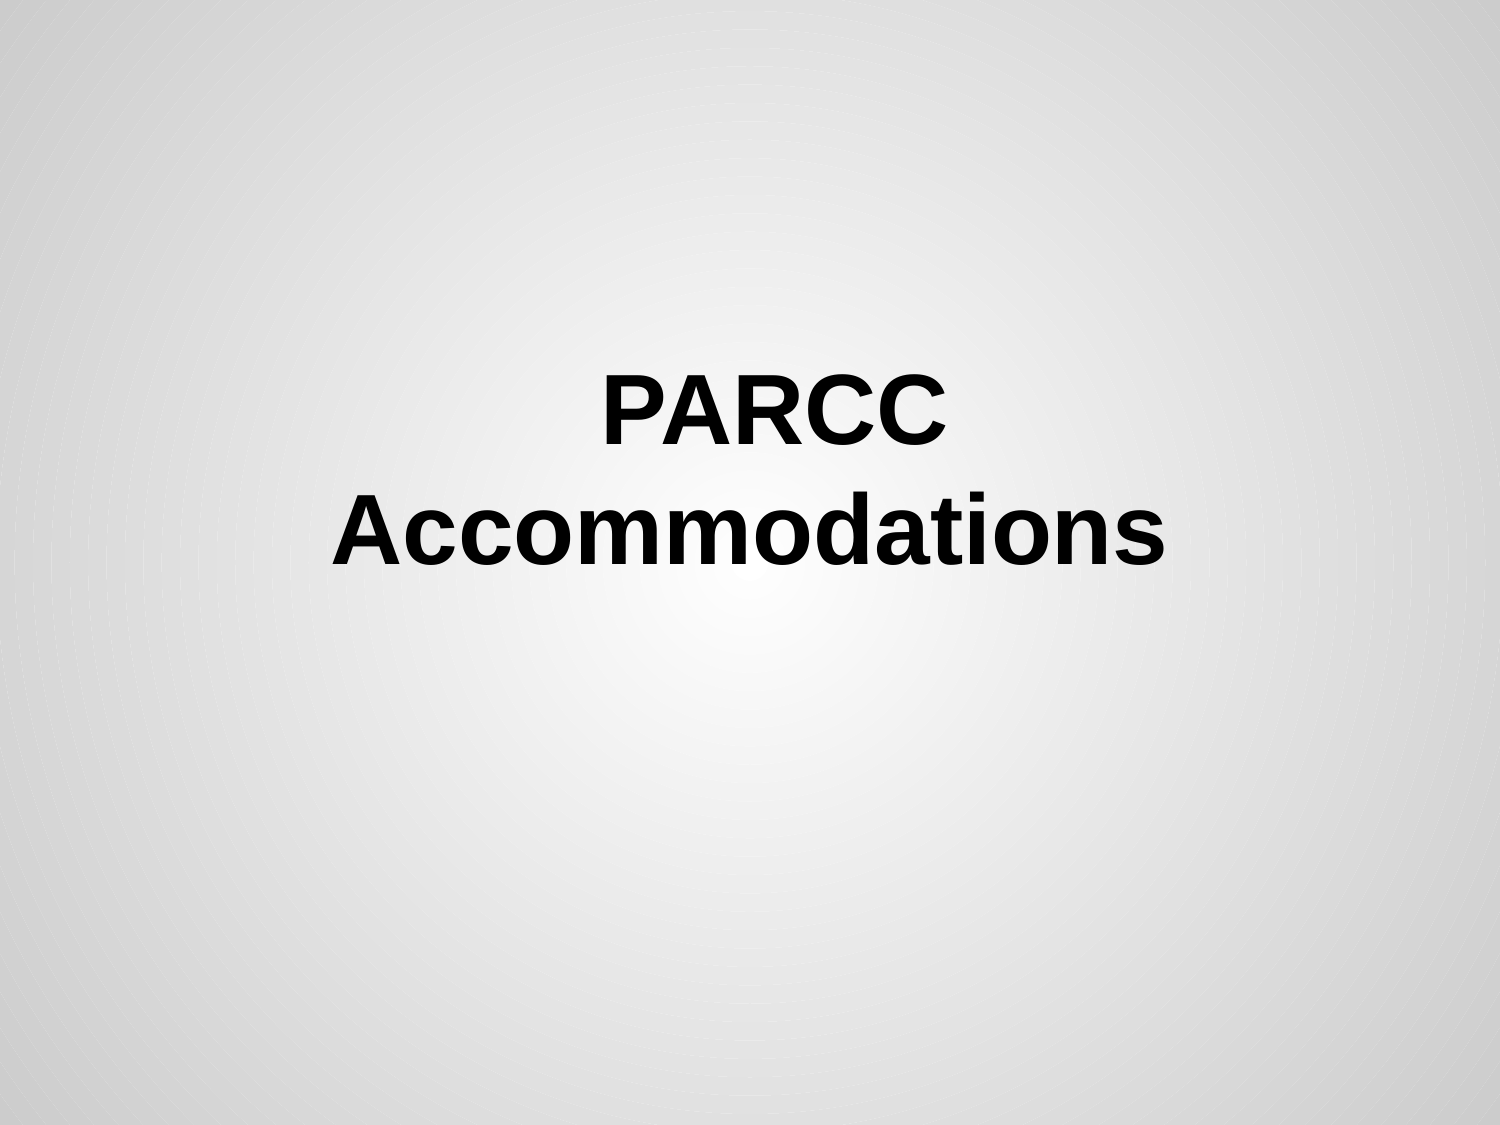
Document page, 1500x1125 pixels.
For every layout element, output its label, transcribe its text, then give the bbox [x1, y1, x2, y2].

title PARCC Accommodations [112, 346, 1388, 600]
